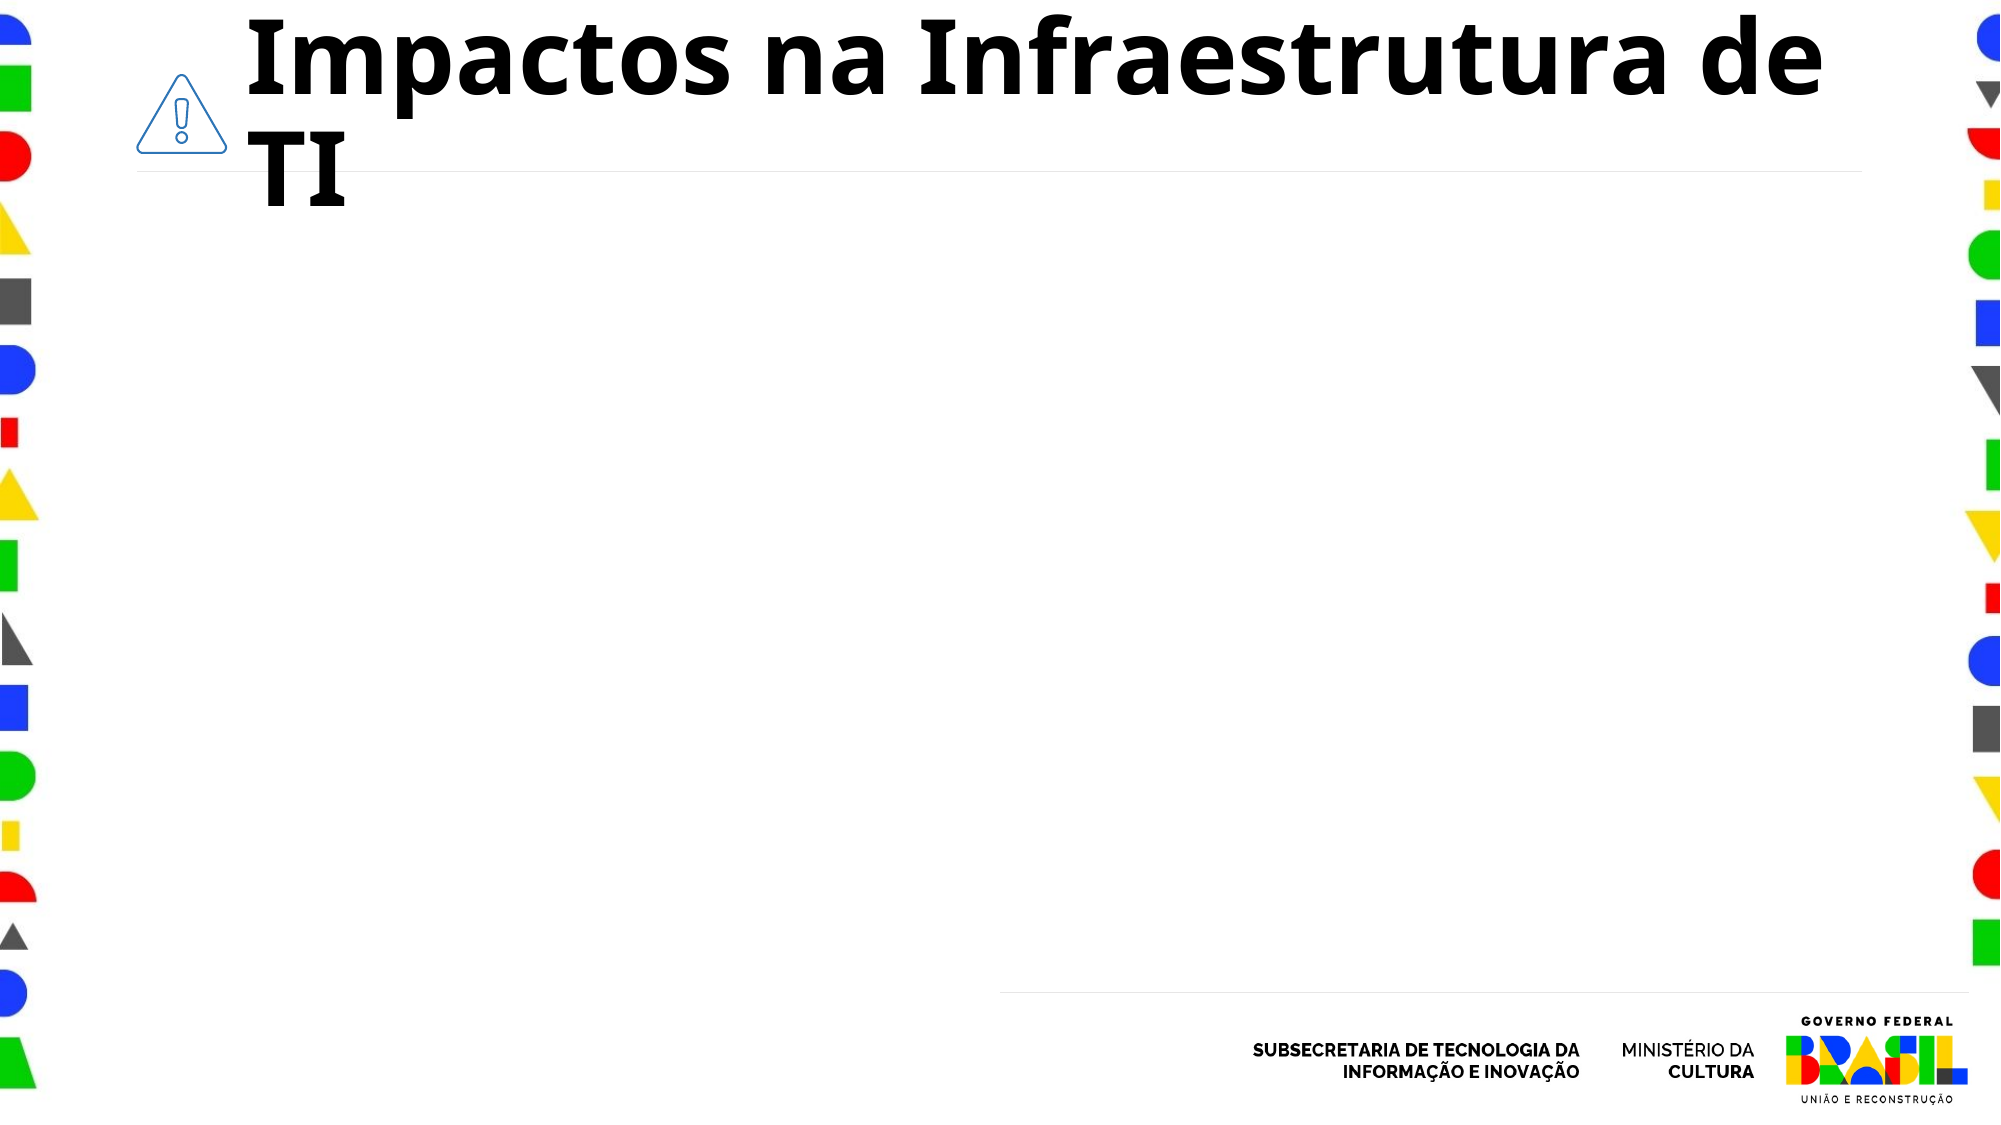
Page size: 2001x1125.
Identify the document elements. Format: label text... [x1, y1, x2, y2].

text_box [136, 74, 228, 154]
picture [0, 0, 2000, 1125]
text_box Impactos na Infraestrutura de TI [231, 59, 1864, 174]
